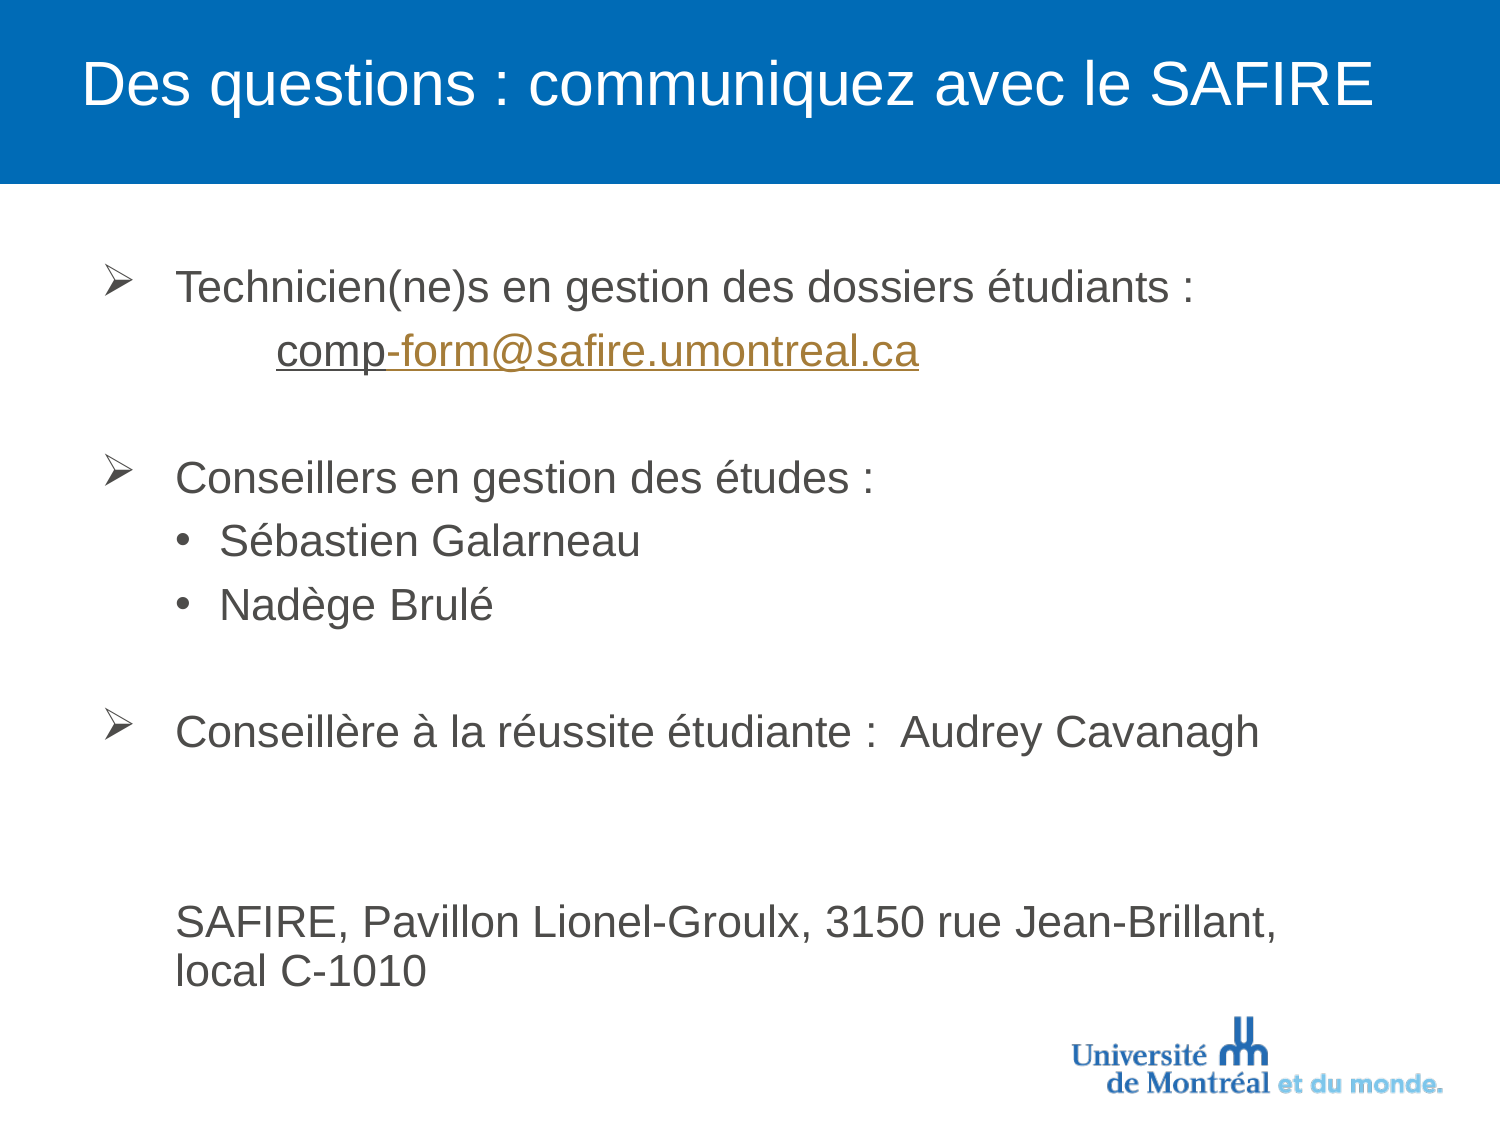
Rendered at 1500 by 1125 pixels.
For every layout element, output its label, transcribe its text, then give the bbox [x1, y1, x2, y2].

list Technicien(ne)s en gestion des dossiers étudiants : comp-form@safire.umontreal.ca Conseillers en gestion des études : Sébastien Galarneau Nadège Brulé Conseillère à la réussite étudiante : Audrey Cavanagh SAFIRE, Pavillon Lionel-Groulx, 3150 rue Jean-Brillant, local C-1010 [86, 256, 1340, 1010]
title Des questions : communiquez avec le SAFIRE [66, 61, 1434, 209]
picture [1021, 990, 1500, 1125]
